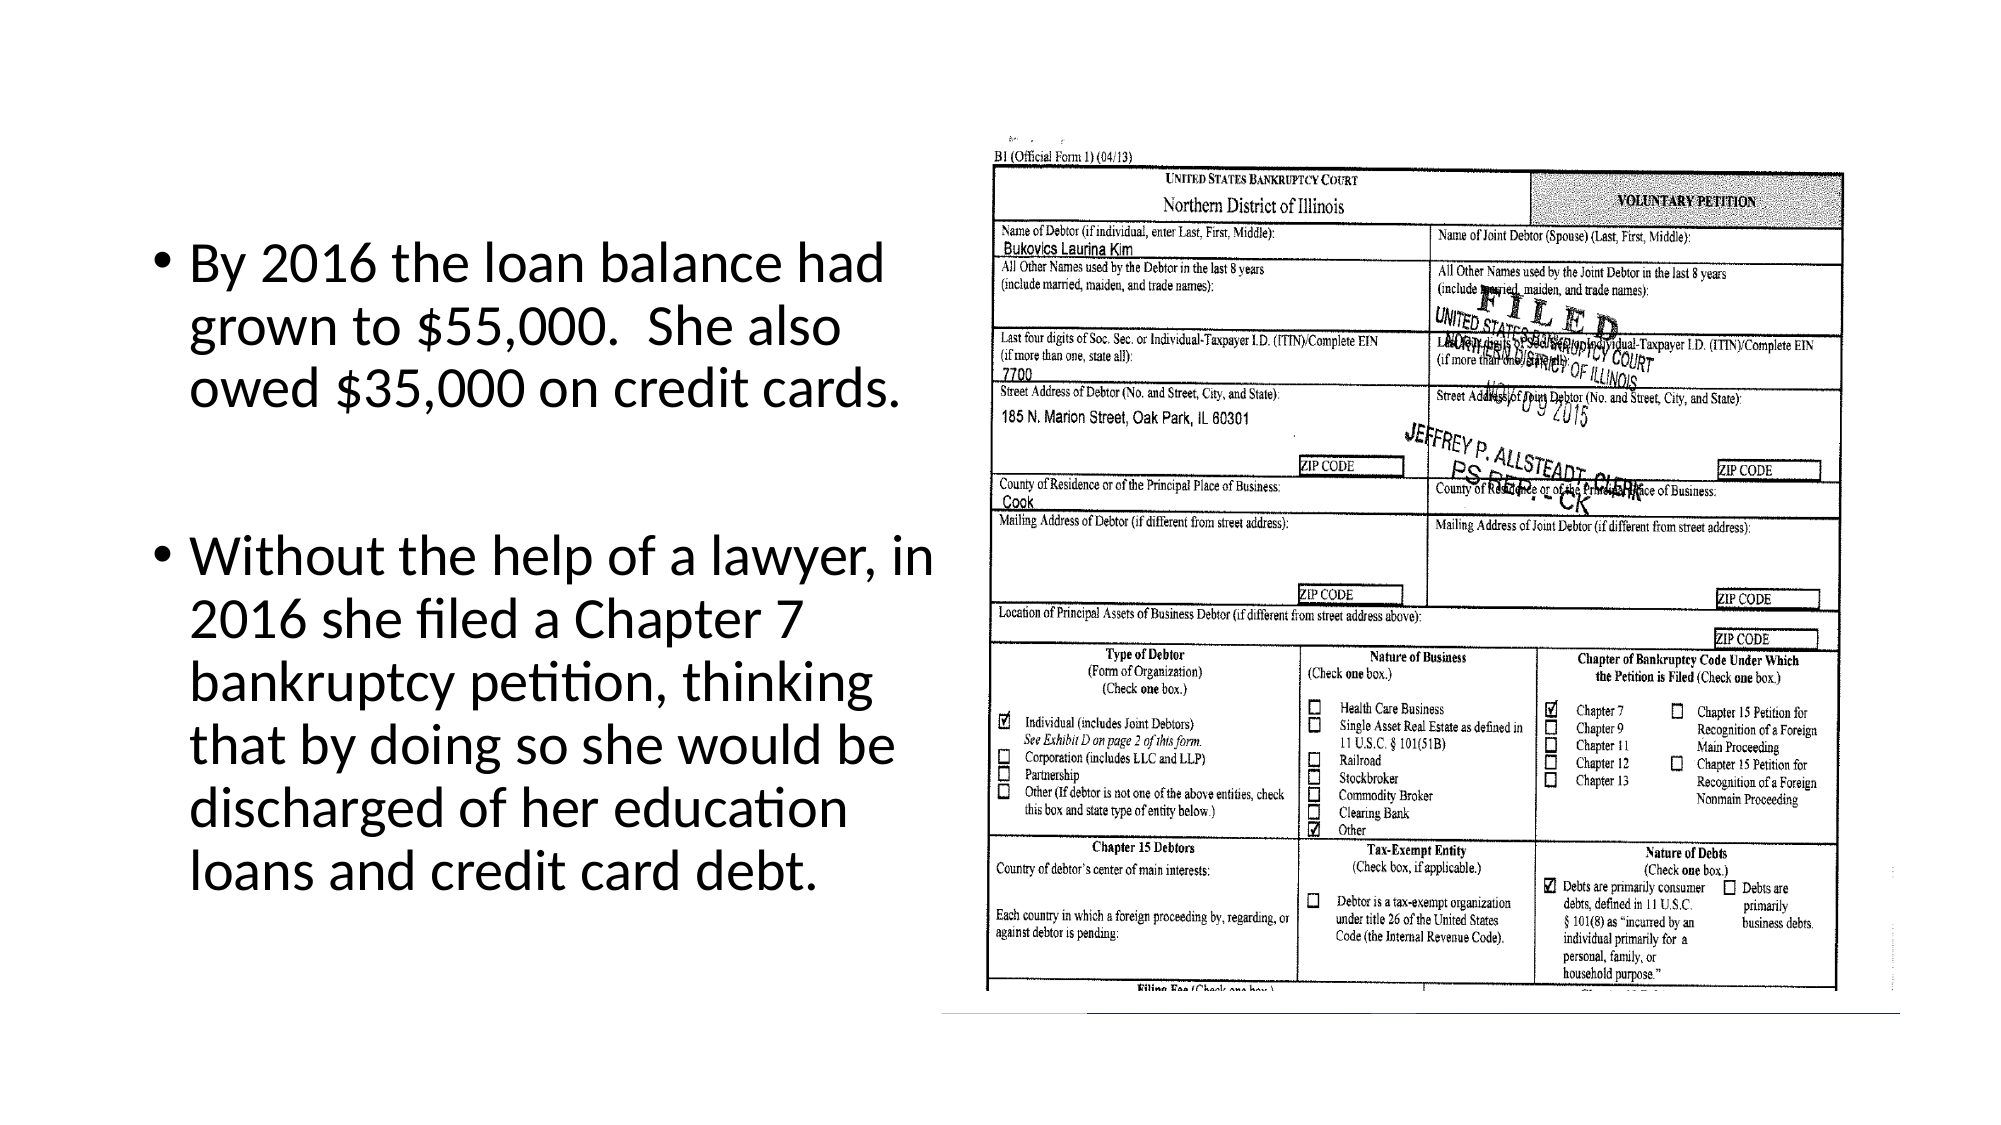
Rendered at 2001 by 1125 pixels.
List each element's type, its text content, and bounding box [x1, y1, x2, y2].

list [941, 111, 1900, 1014]
list By 2016 the loan balance had grown to $55,000. She also owed $35,000 on credit cards. Without the help of a lawyer, in 2016 she filed a Chapter 7 bankruptcy petition, thinking that by doing so she would be discharged of her education loans and credit card debt. [137, 224, 941, 1014]
